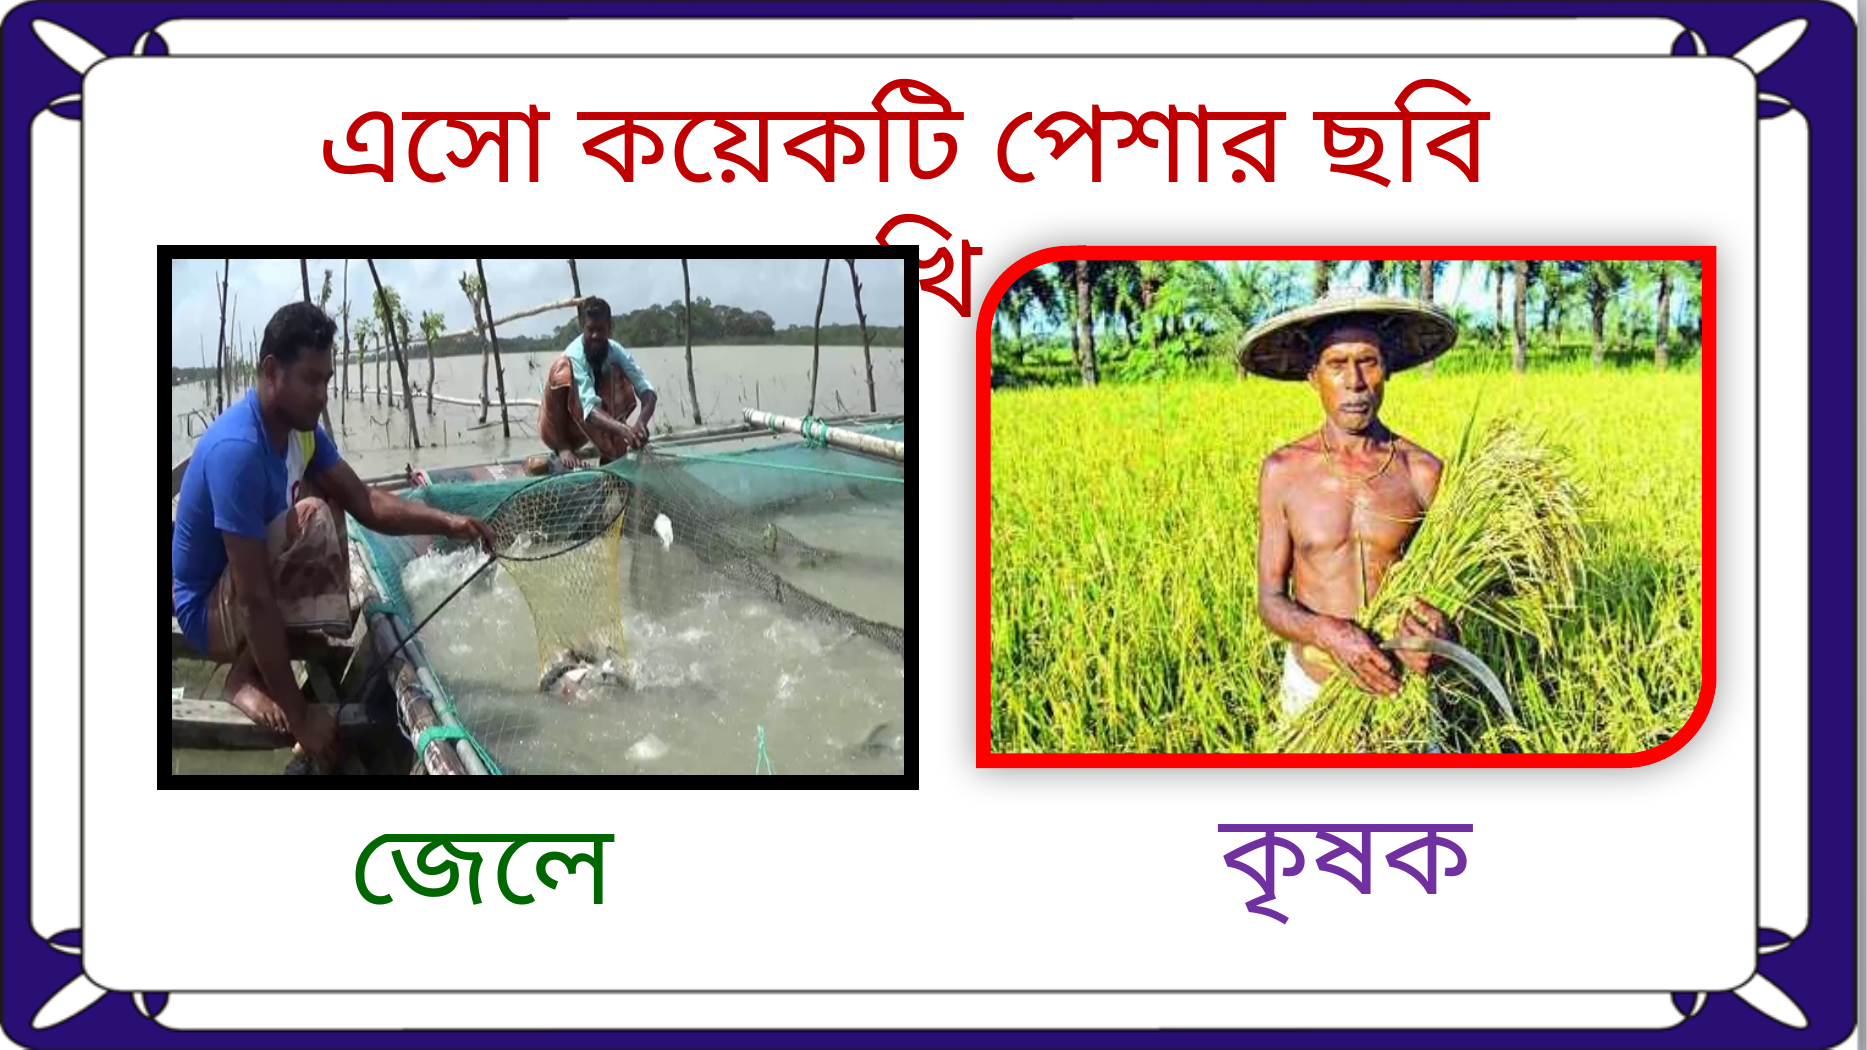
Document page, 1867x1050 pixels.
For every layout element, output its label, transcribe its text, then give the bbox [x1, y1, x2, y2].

text_box জেলে [270, 785, 693, 935]
picture [0, 0, 1867, 1050]
text_box এসো কয়েকটি পেশার ছবি দেখি [295, 62, 1512, 393]
text_box কৃষক [1142, 774, 1551, 970]
